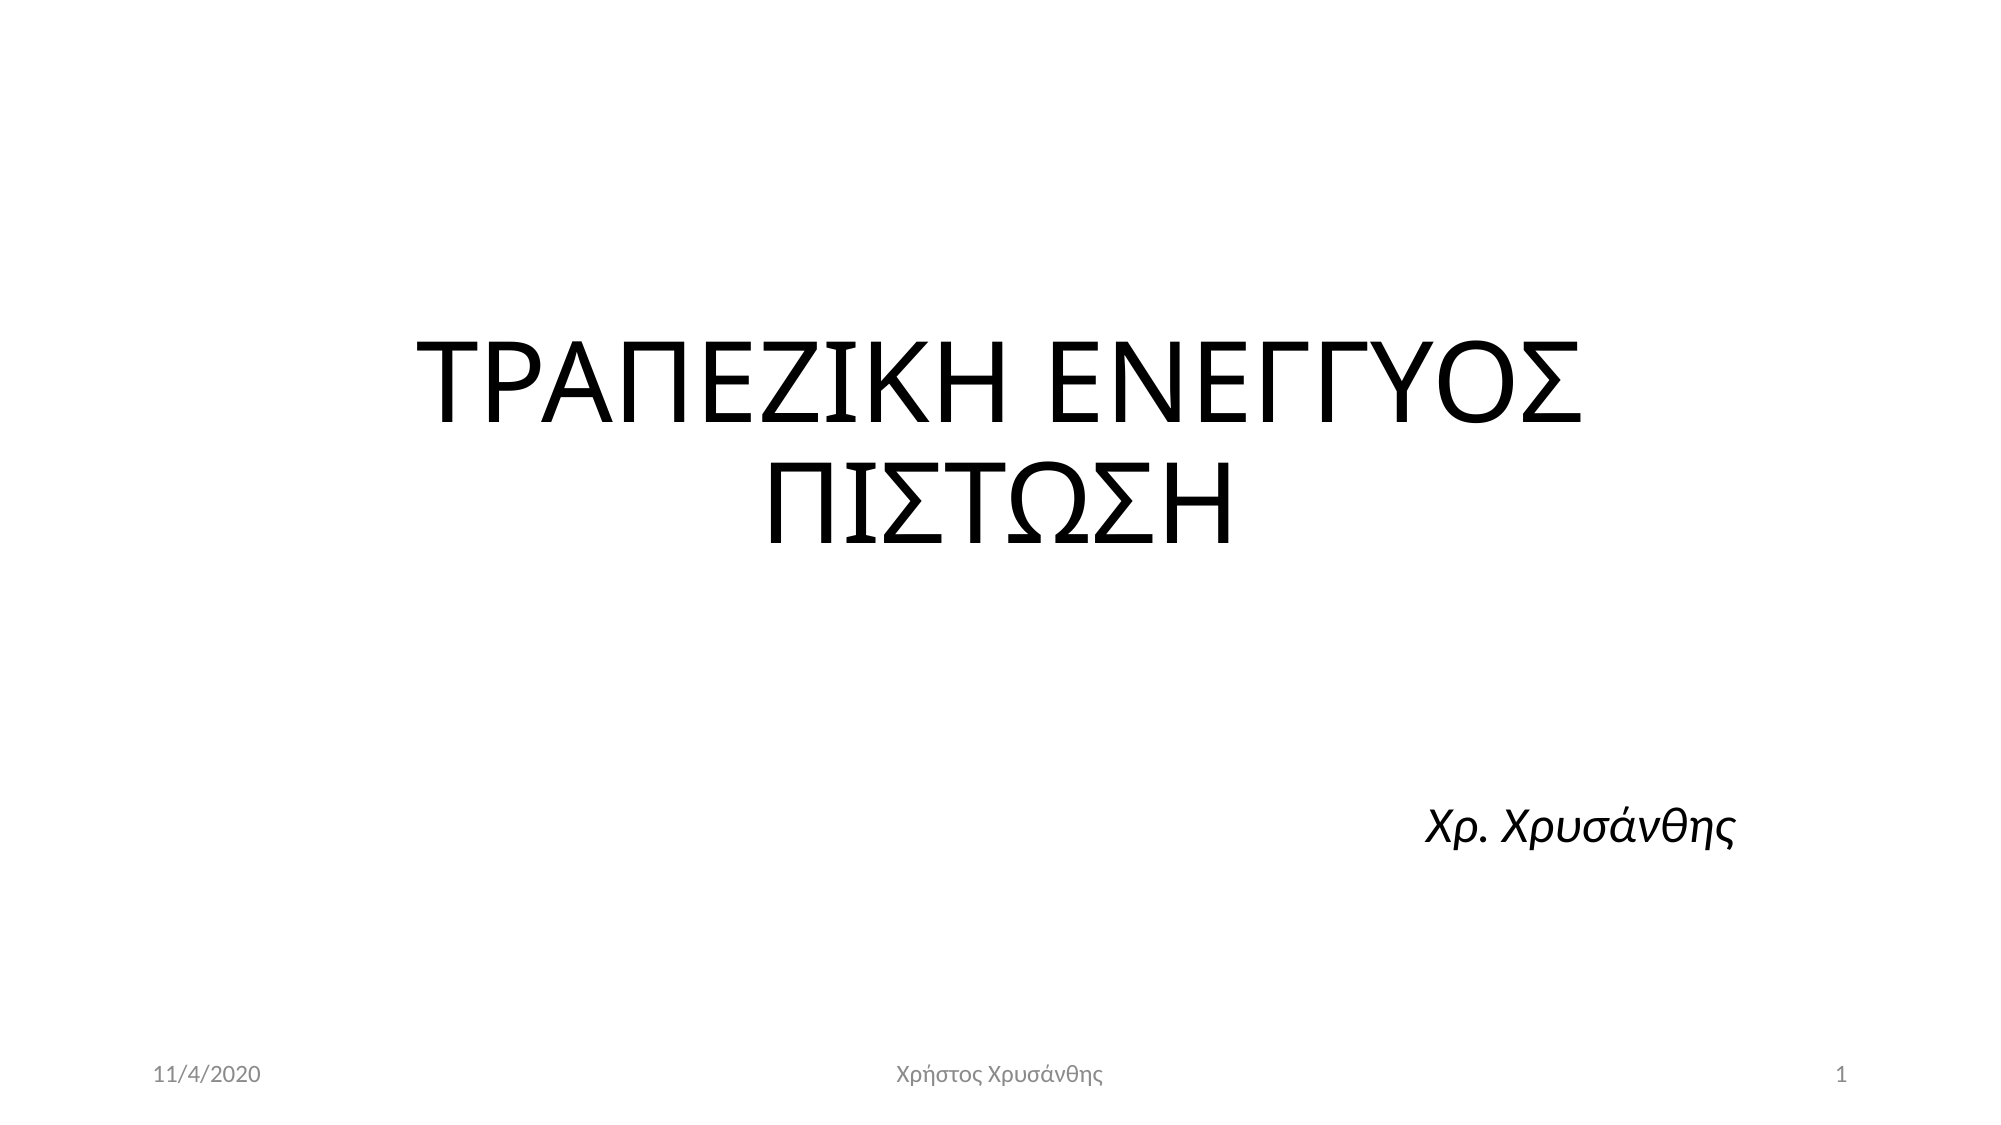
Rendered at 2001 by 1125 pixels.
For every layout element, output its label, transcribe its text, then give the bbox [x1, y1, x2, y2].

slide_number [137, 1042, 588, 1103]
slide_number 1 [1412, 1042, 1863, 1103]
footer Χρήστος Χρυσάνθης [662, 1042, 1338, 1103]
subtitle Χρ. Χρυσάνθης [249, 590, 1750, 863]
title ΤΡΑΠΕΖΙΚΗ ΕΝΕΓΓΥΟΣ ΠΙΣΤΩΣΗ [249, 184, 1750, 576]
